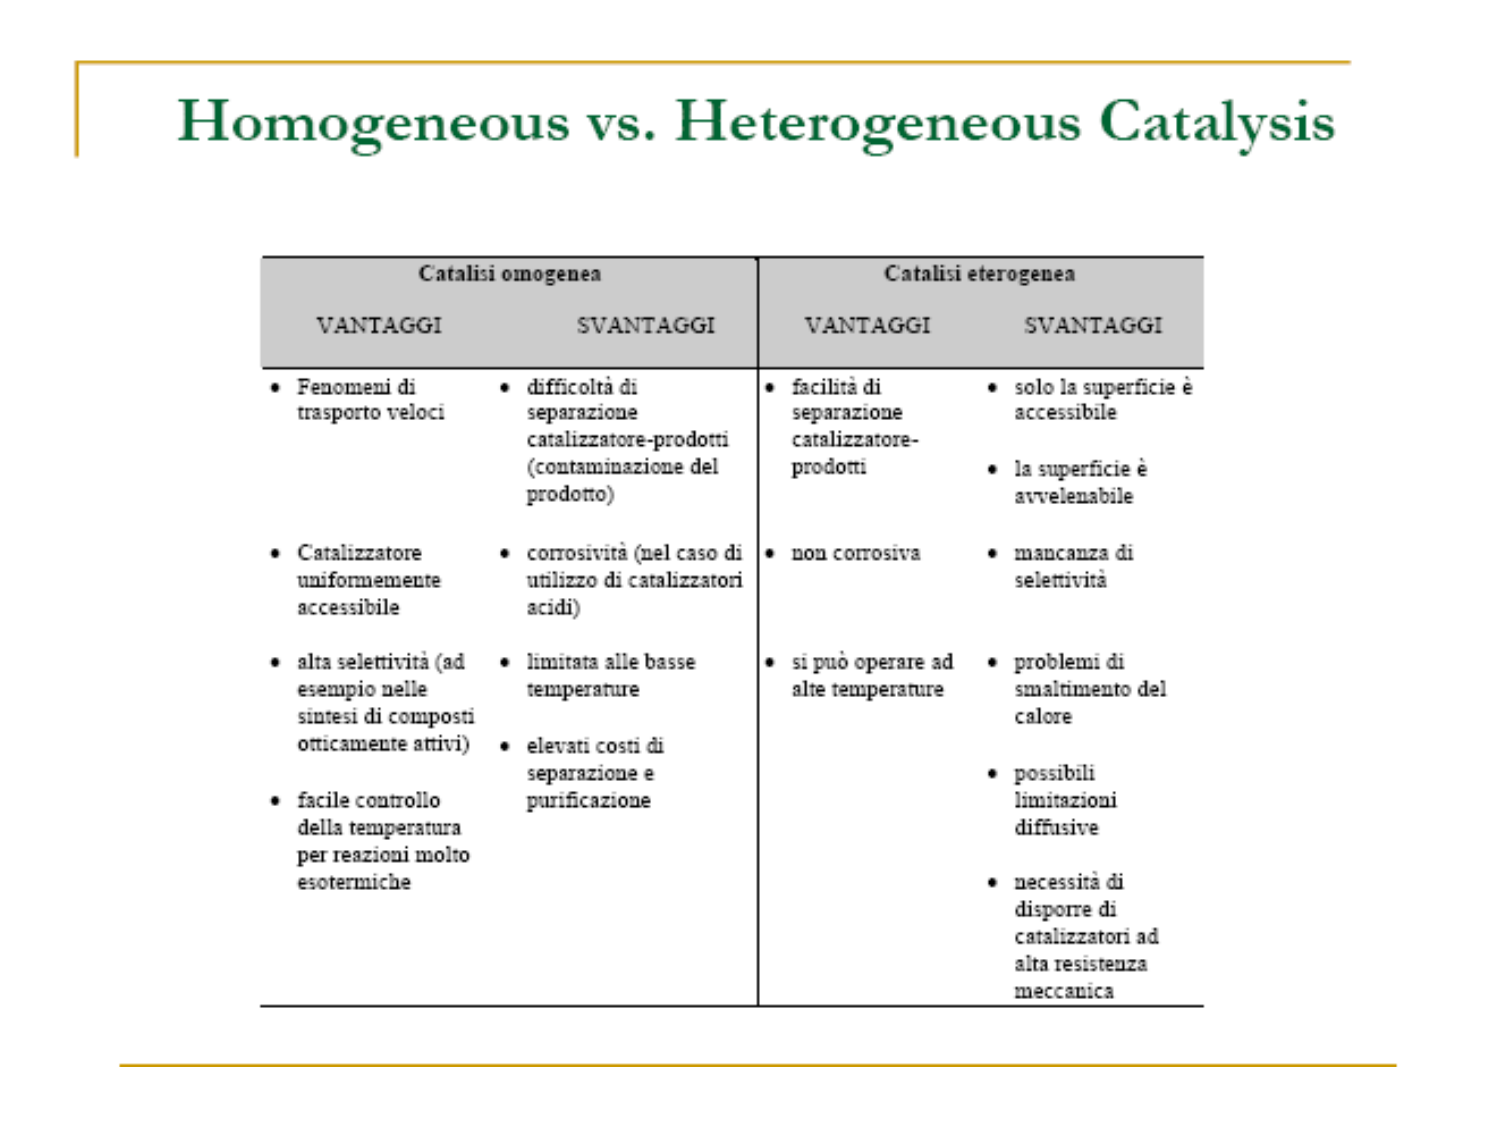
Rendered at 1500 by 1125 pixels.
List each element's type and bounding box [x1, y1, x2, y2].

picture [0, 25, 1454, 1067]
